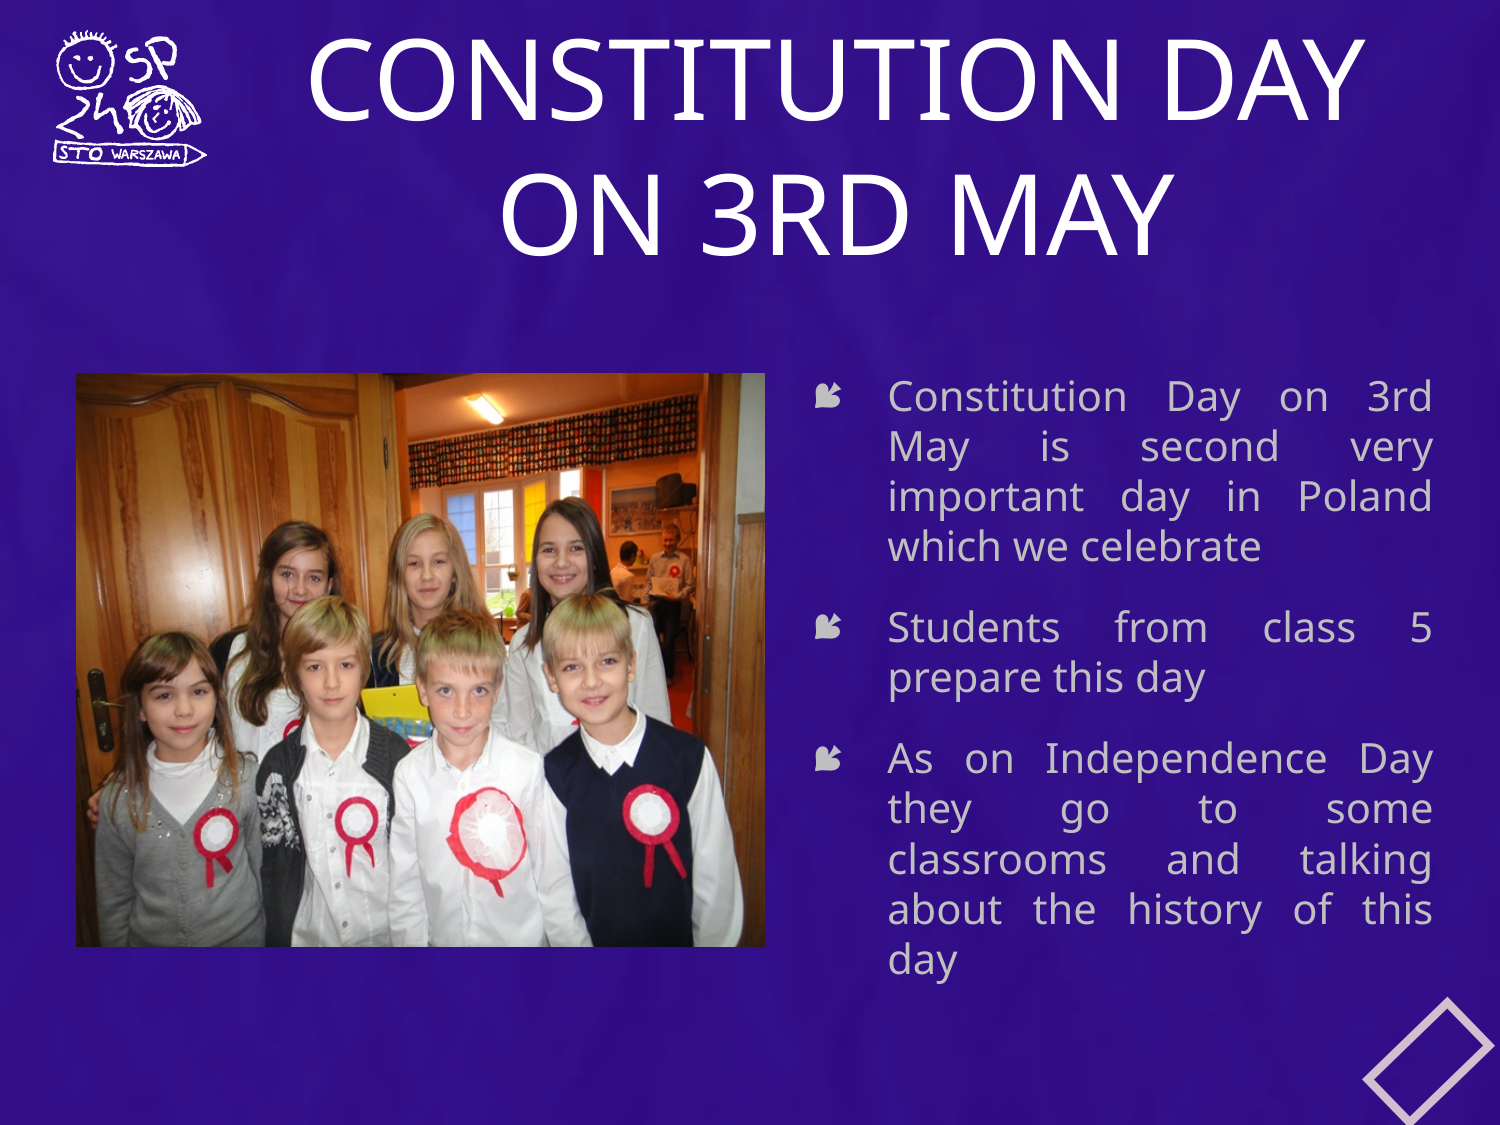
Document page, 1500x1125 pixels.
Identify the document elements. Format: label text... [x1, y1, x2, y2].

list Constitution Day on 3rd May is second very important day in Poland which we celebrate Students from class 5 prepare this day As on Independence Day they go to some classrooms and talking about the history of this day [797, 361, 1449, 1059]
picture [76, 373, 765, 947]
picture [52, 30, 207, 168]
title Constitution day on 3rd May [206, 30, 1465, 256]
